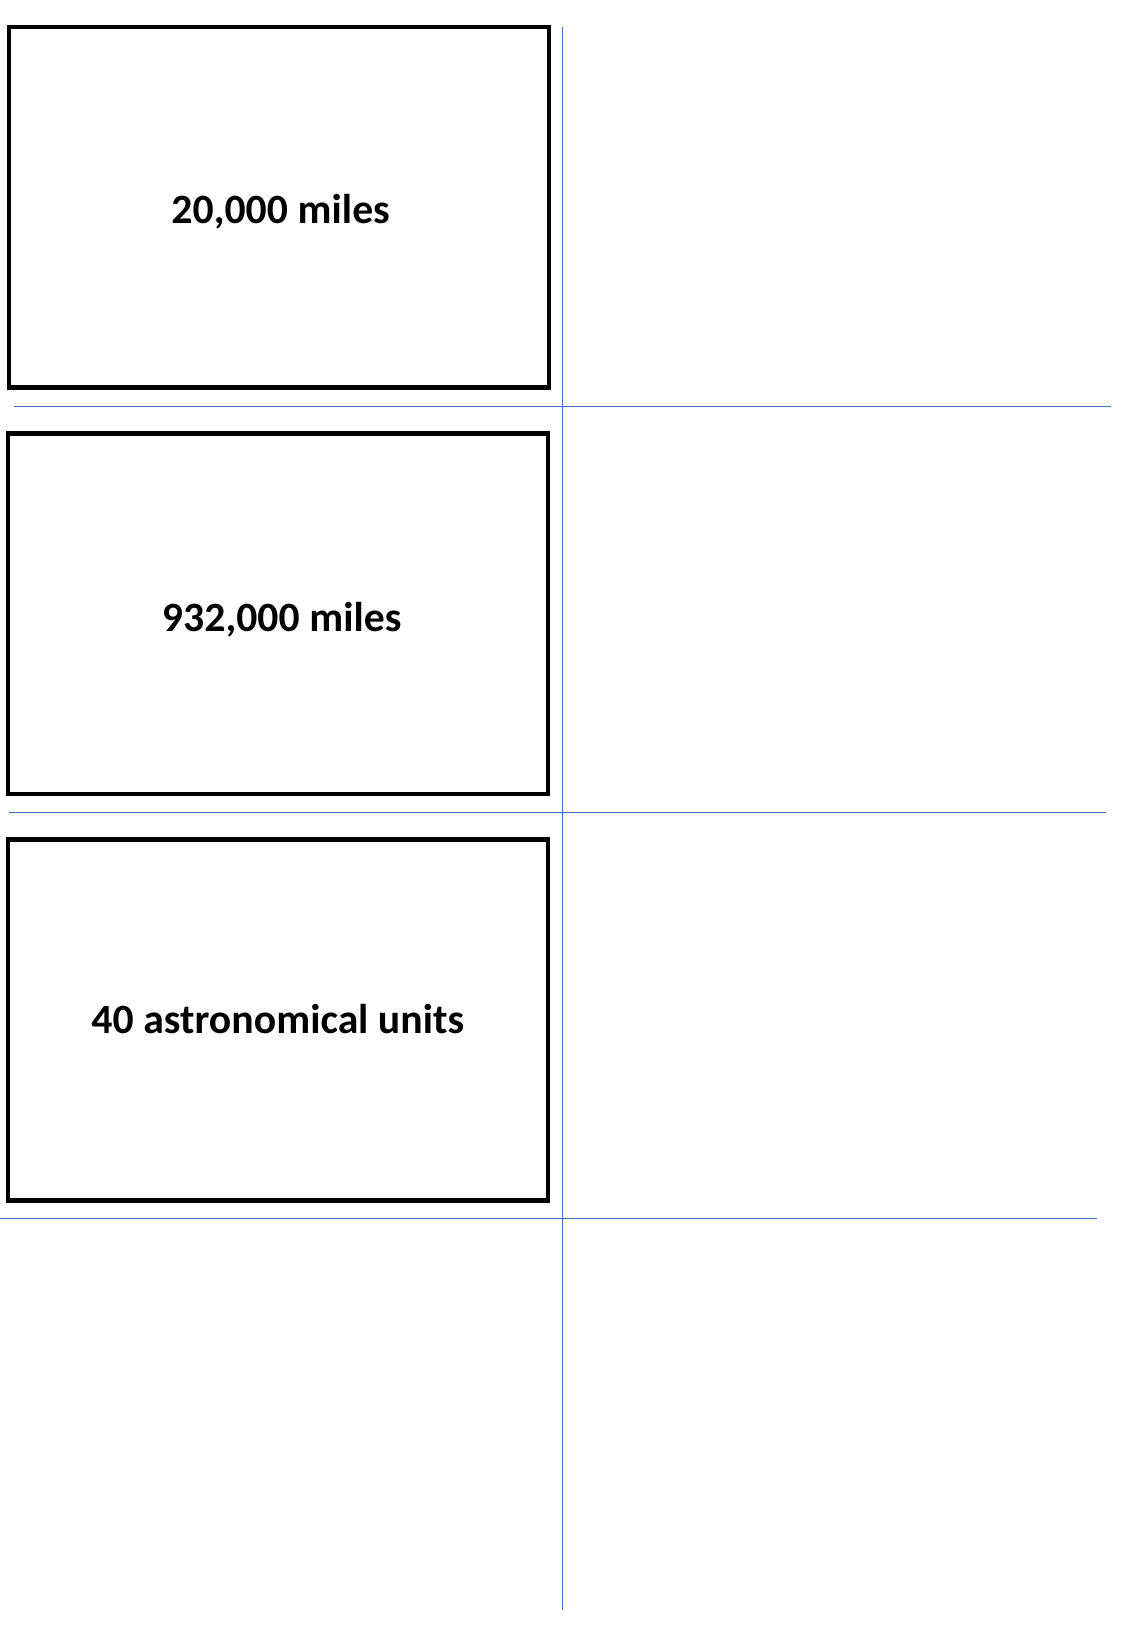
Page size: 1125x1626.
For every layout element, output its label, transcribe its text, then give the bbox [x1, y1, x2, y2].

text_box [7, 432, 549, 795]
text_box [8, 26, 550, 389]
text_box [7, 838, 549, 1201]
text_box 20,000 miles [12, 174, 550, 240]
text_box 40 astronomical units [9, 983, 547, 1049]
text_box 932,000 miles [14, 582, 550, 648]
